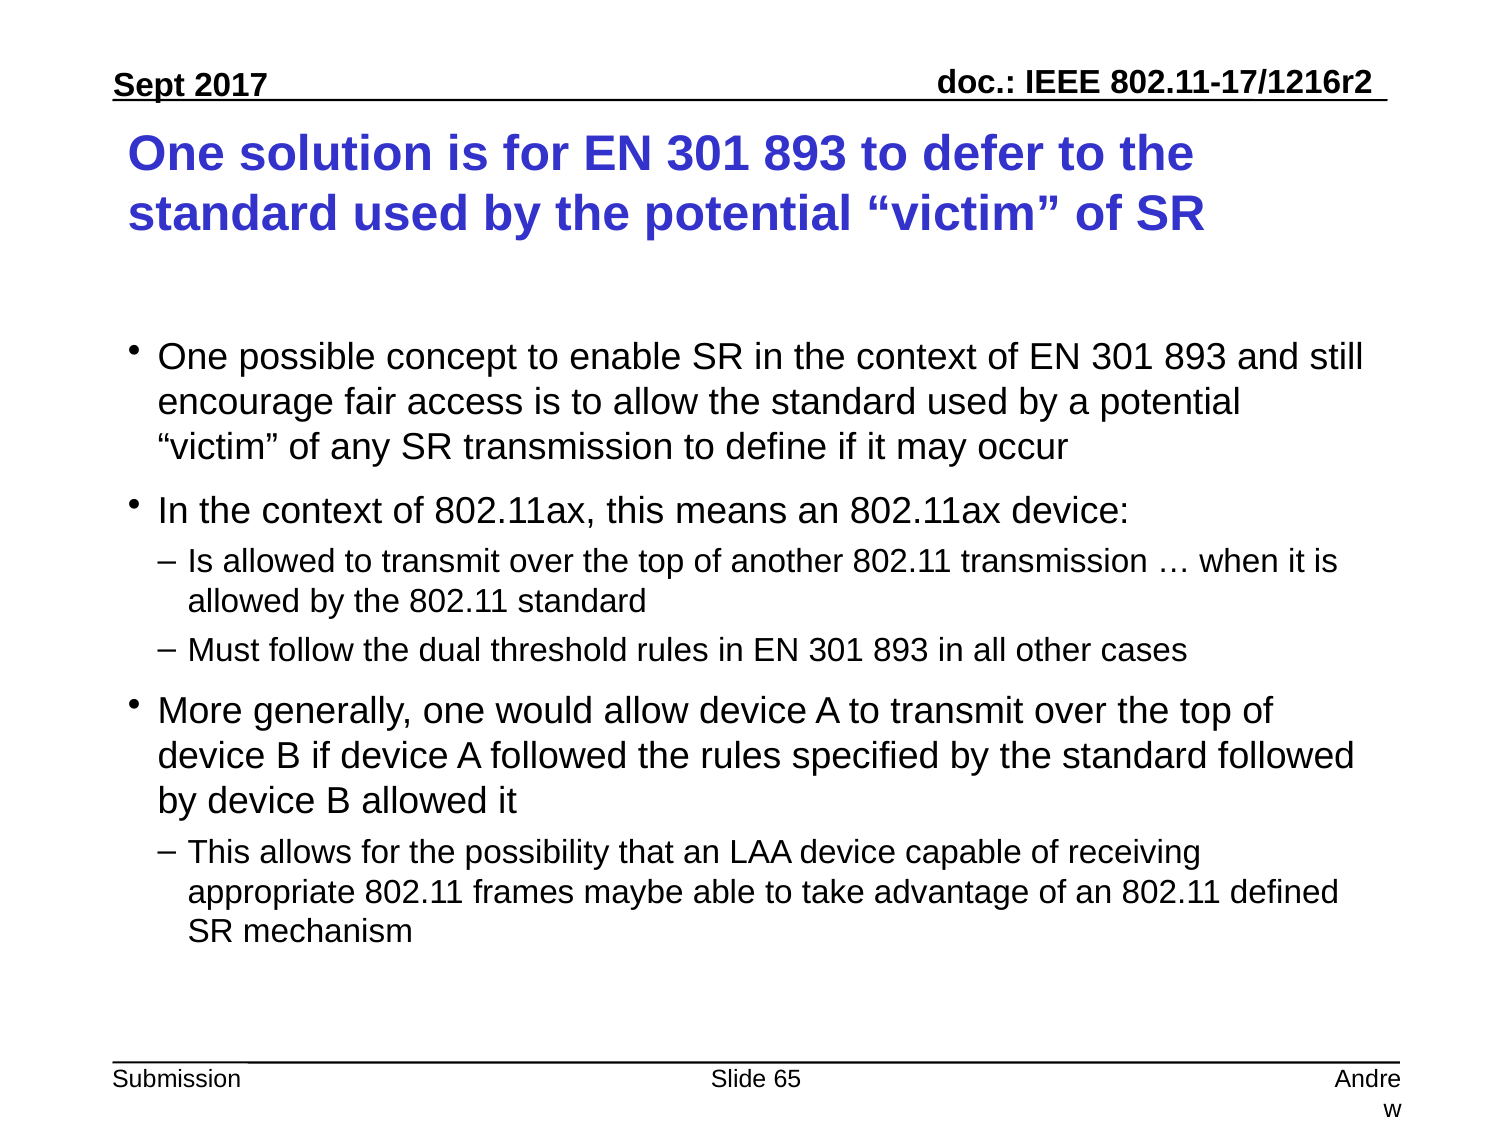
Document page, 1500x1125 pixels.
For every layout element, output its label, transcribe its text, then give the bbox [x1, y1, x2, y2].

slide_number Slide 65 [709, 1061, 803, 1093]
list One possible concept to enable SR in the context of EN 301 893 and still encourage fair access is to allow the standard used by a potential “victim” of any SR transmission to define if it may occur In the context of 802.11ax, this means an 802.11ax device: Is allowed to transmit over the top of another 802.11 transmission … when it is allowed by the 802.11 standard Must follow the dual threshold rules in EN 301 893 in all other cases More generally, one would allow device A to transmit over the top of device B if device A followed the rules specified by the standard followed by device B allowed it This allows for the possibility that an LAA device capable of receiving appropriate 802.11 frames maybe able to take advantage of an 802.11 defined SR mechanism [112, 324, 1388, 1000]
footer Andrew Myles, Cisco [1320, 1061, 1402, 1093]
title One solution is for EN 301 893 to defer to the standard used by the potential “victim” of SR [112, 112, 1388, 288]
